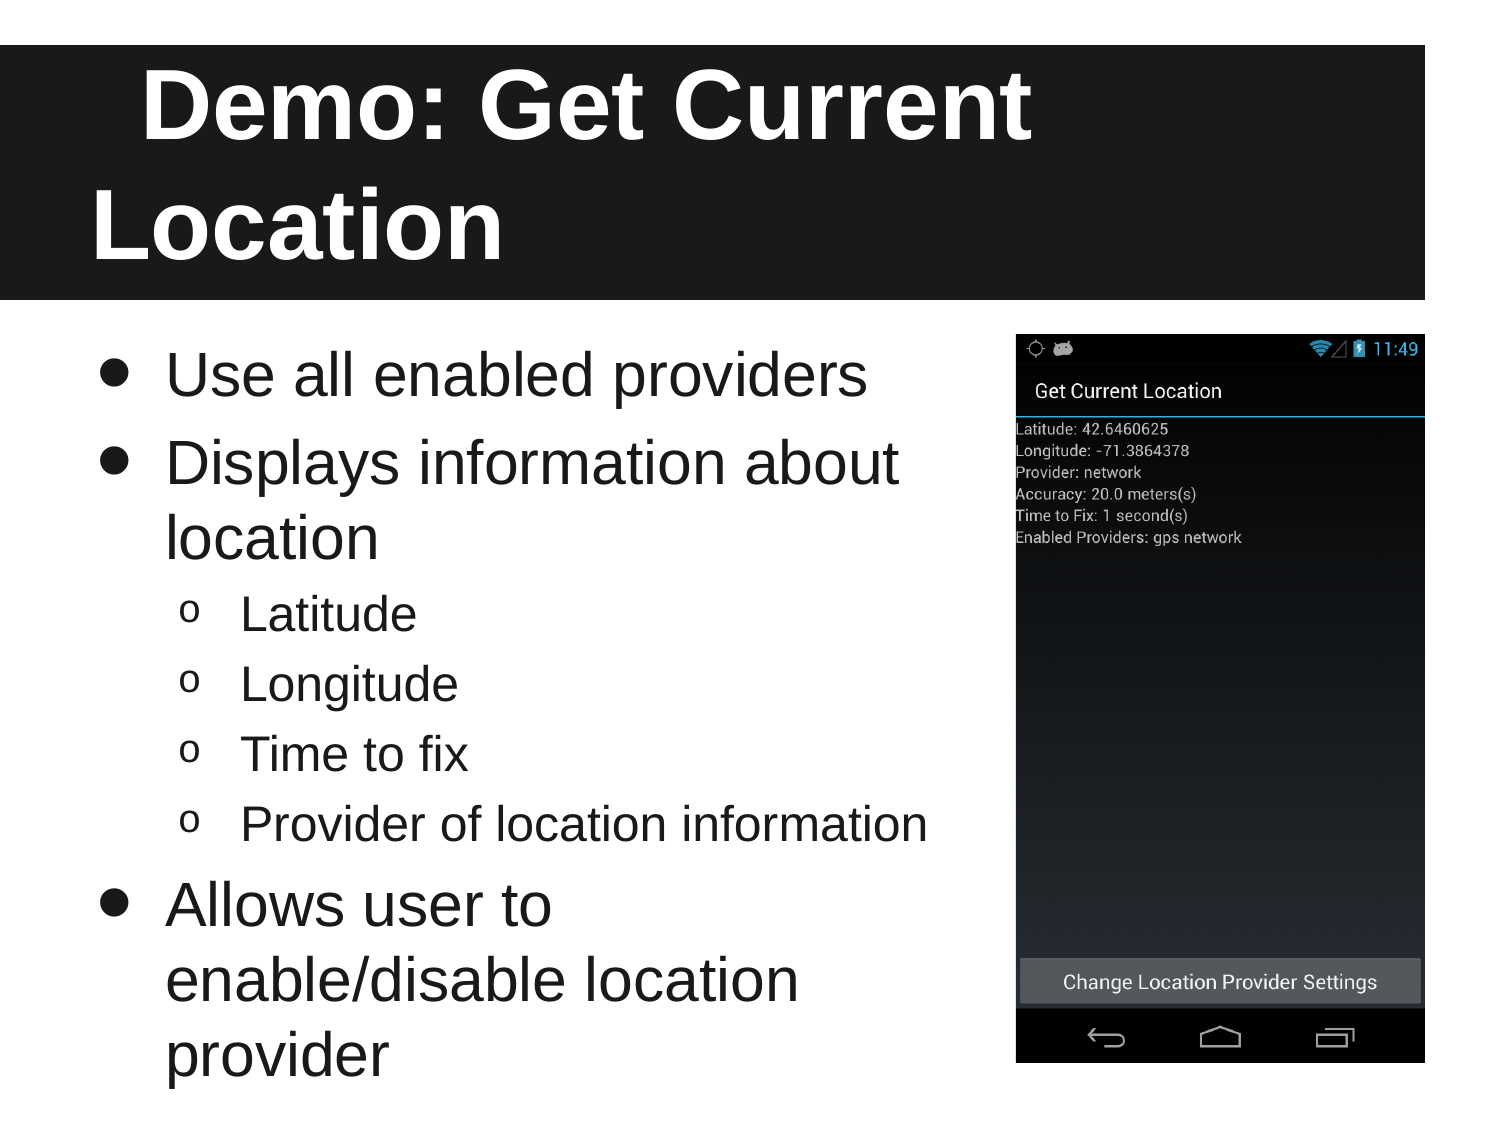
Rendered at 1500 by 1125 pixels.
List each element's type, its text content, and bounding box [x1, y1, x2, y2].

text_box [1015, 334, 1425, 1063]
title Demo: Get Current Location [75, 24, 1425, 295]
list Use all enabled providers Displays information about location Latitude Longitude Time to fix Provider of location information Allows user to enable/disable location provider [75, 319, 965, 1105]
